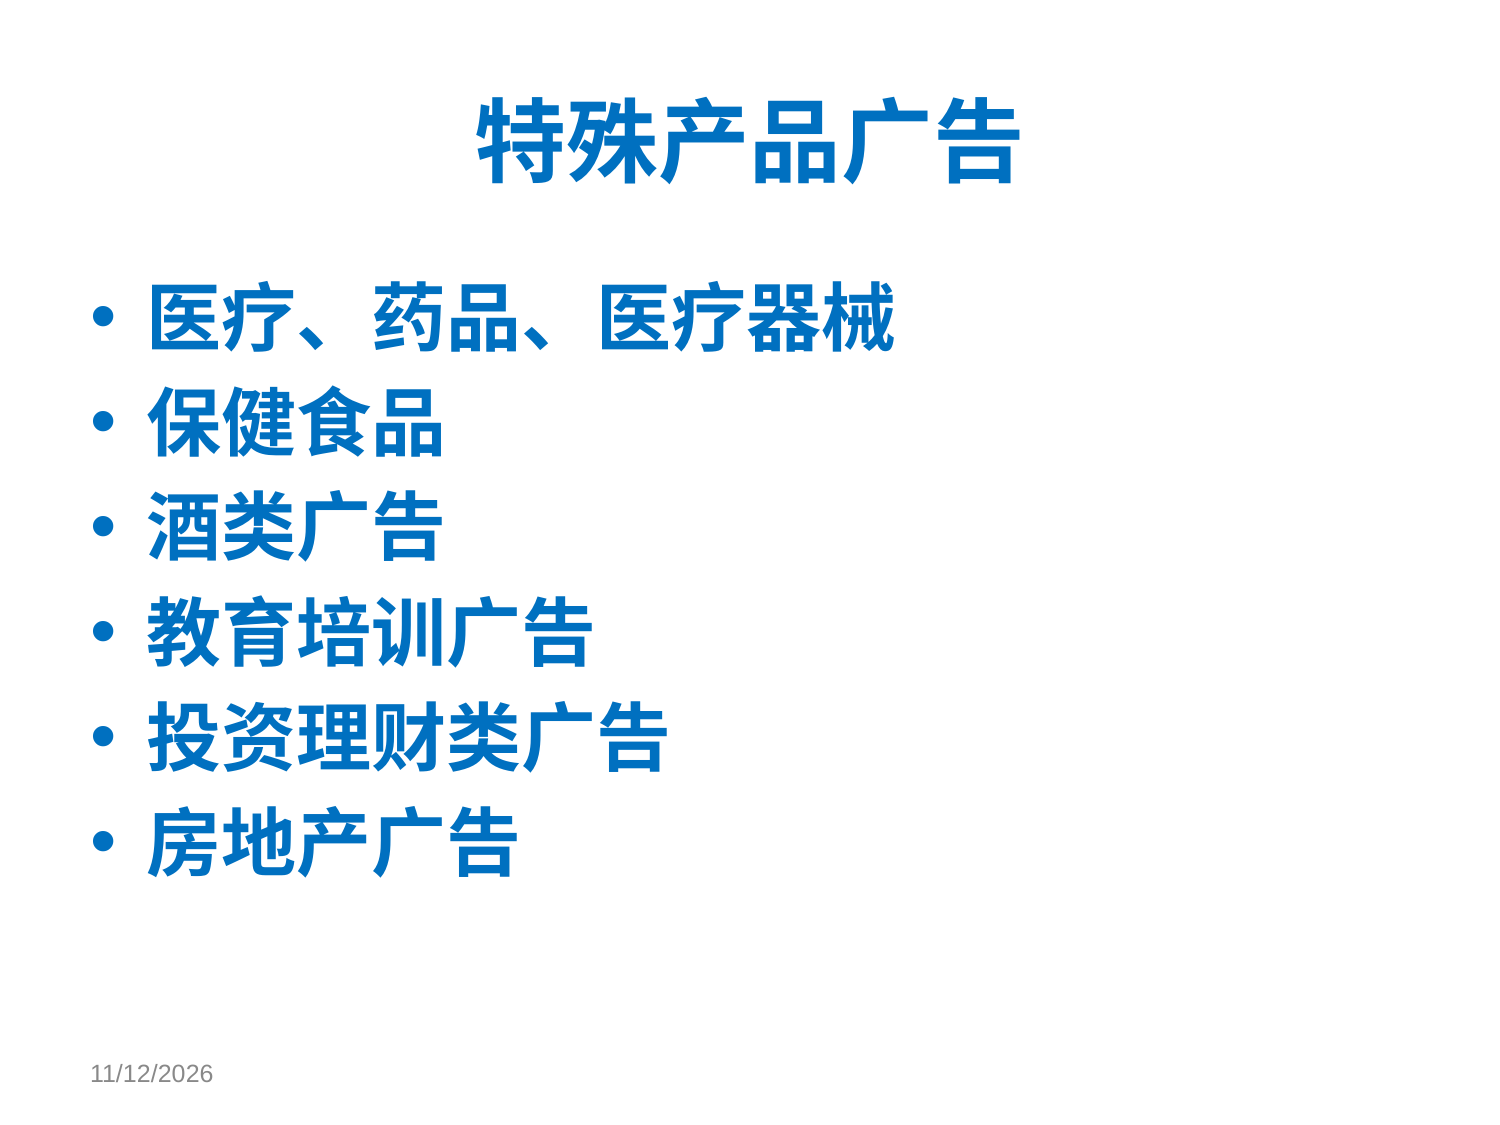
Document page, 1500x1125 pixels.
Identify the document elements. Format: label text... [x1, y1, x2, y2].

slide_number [75, 1042, 425, 1103]
title 特殊产品广告 [74, 44, 1426, 233]
list 医疗、药品、医疗器械 保健食品 酒类广告 教育培训广告 投资理财类广告 房地产广告 [74, 262, 1426, 1006]
